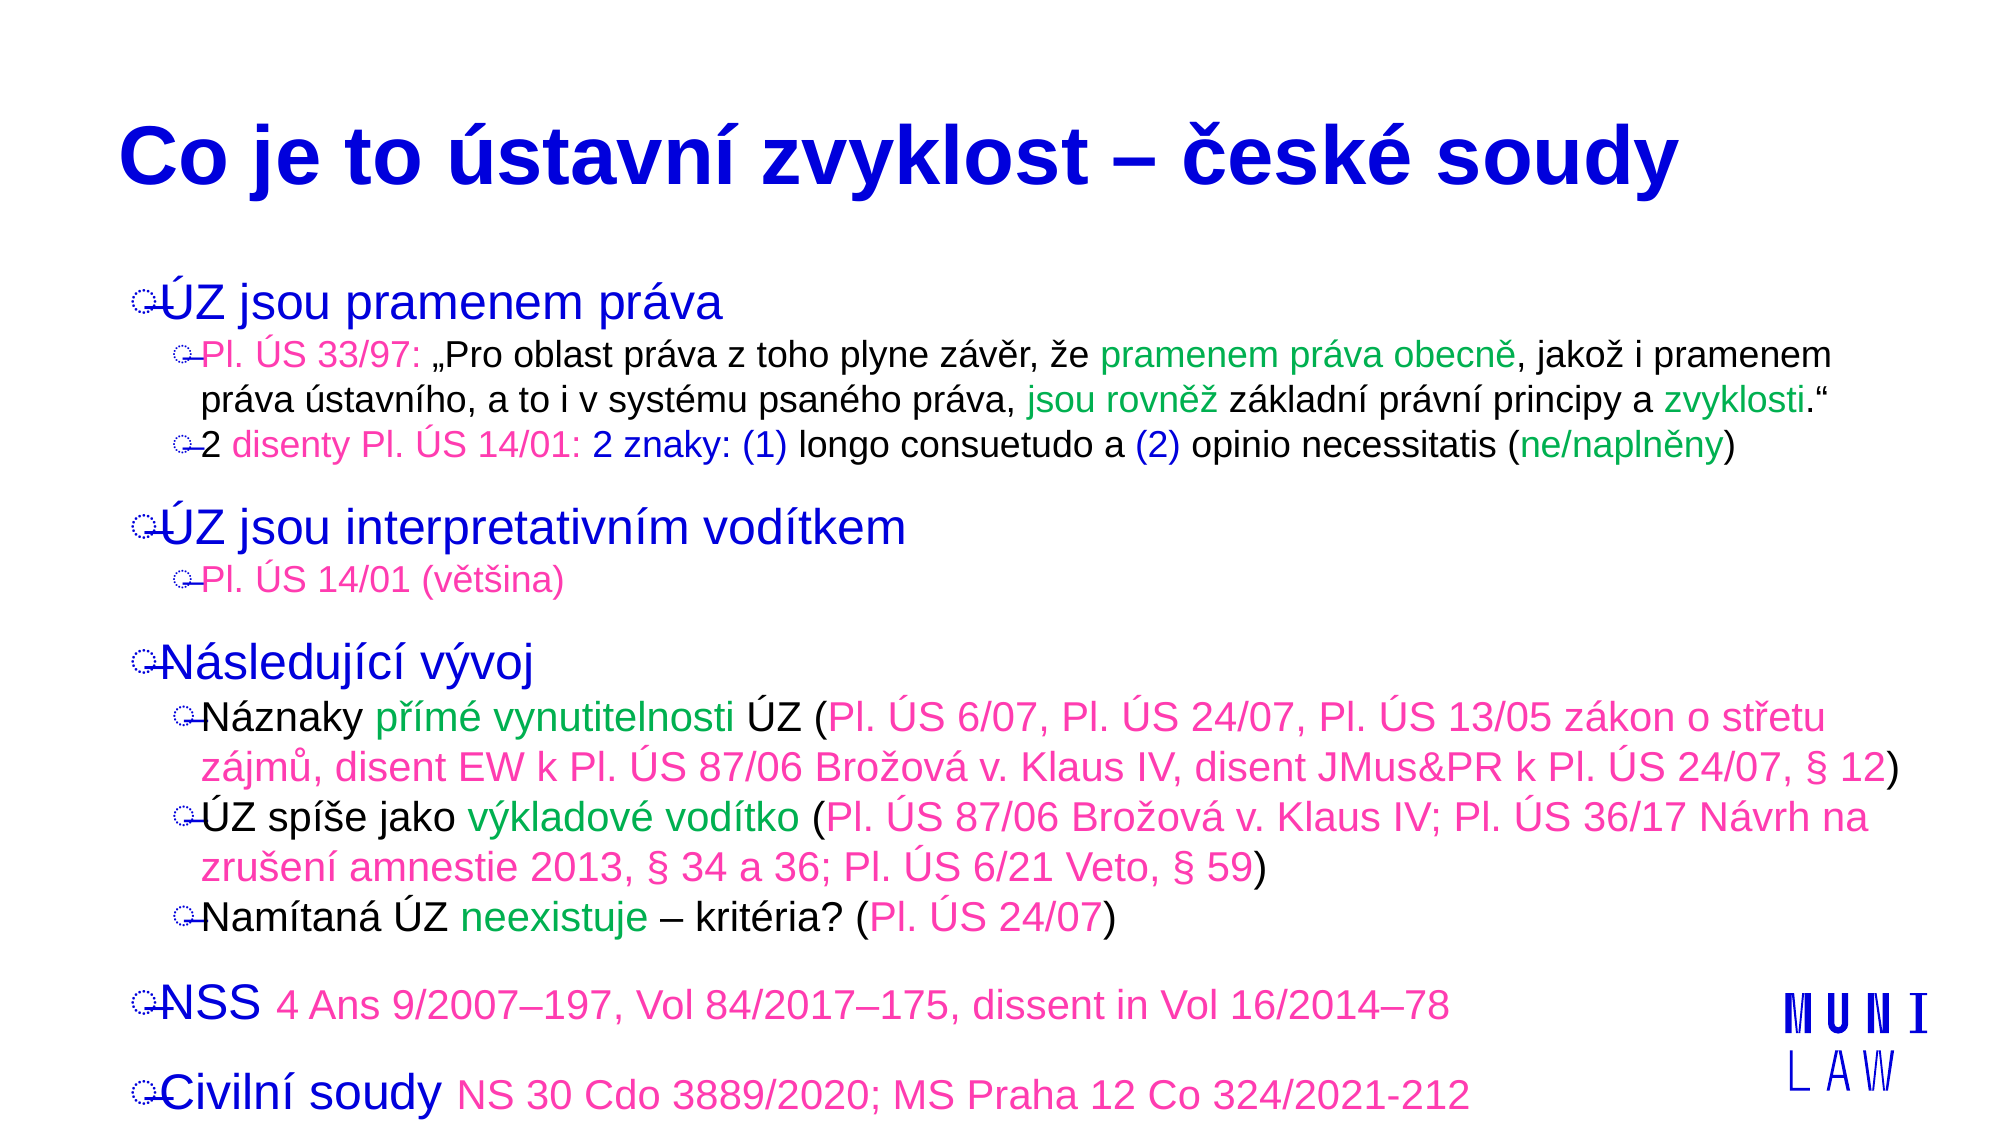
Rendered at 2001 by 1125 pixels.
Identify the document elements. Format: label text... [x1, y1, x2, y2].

title Co je to ústavní zvyklost – české soudy [118, 118, 1883, 193]
list ÚZ jsou pramenem práva Pl. ÚS 33/97: „Pro oblast práva z toho plyne závěr, že pramenem práva obecně, jakož i pramenem práva ústavního, a to i v systému psaného práva, jsou rovněž základní právní principy a zvyklosti.“ 2 disenty Pl. ÚS 14/01: 2 znaky: (1) longo consuetudo a (2) opinio necessitatis (ne/naplněny) ÚZ jsou interpretativním vodítkem Pl. ÚS 14/01 (většina) Následující vývoj Náznaky přímé vynutitelnosti ÚZ (Pl. ÚS 6/07, Pl. ÚS 24/07, Pl. ÚS 13/05 zákon o střetu zájmů, disent EW k Pl. ÚS 87/06 Brožová v. Klaus IV, disent JMus&PR k Pl. ÚS 24/07, § 12) ÚZ spíše jako výkladové vodítko (Pl. ÚS 87/06 Brožová v. Klaus IV; Pl. ÚS 36/17 Návrh na zrušení amnestie 2013, § 34 a 36; Pl. ÚS 6/21 Veto, § 59) Namítaná ÚZ neexistuje – kritéria? (Pl. ÚS 24/07) NSS 4 Ans 9/2007–197, Vol 84/2017–175, dissent in Vol 16/2014–78 Civilní soudy NS 30 Cdo 3889/2020; MS Praha 12 Co 324/2021-212 [118, 239, 1918, 1032]
